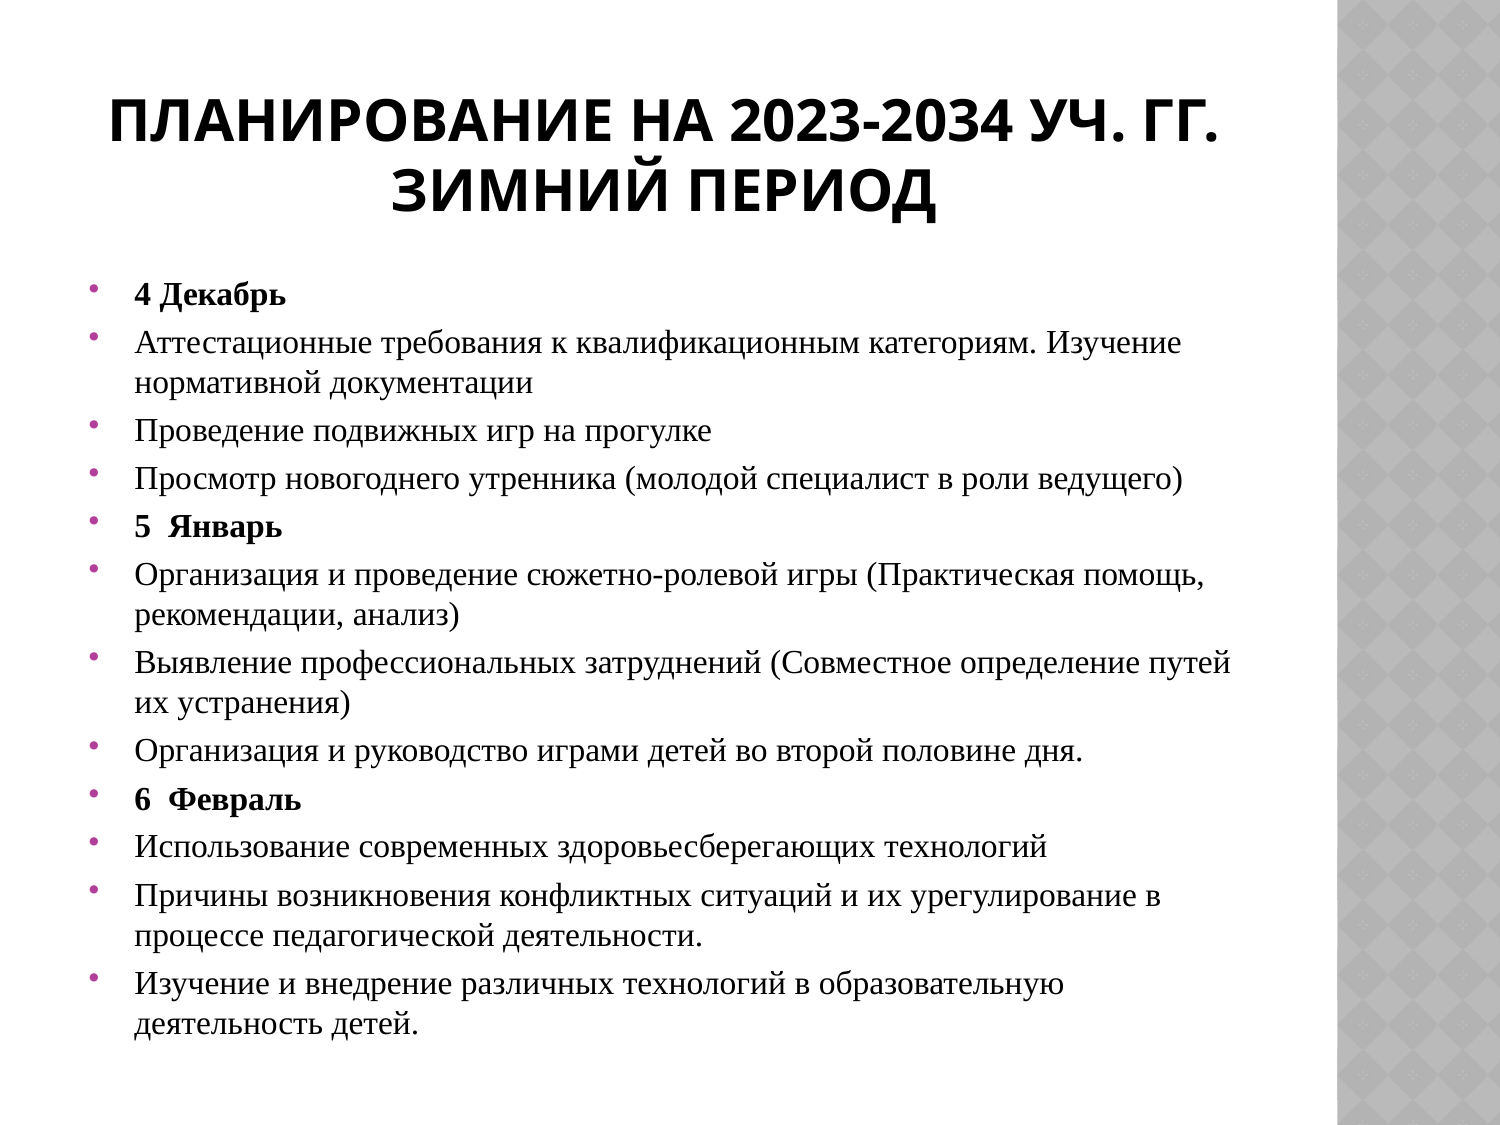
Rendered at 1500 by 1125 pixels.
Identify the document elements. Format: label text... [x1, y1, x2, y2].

title Планирование на 2023-2034 уч. гг. зимний период [70, 35, 1258, 223]
list 4 Декабрь Аттестационные требования к квалификационным категориям. Изучение нормативной документации Проведение подвижных игр на прогулке Просмотр новогоднего утренника (молодой специалист в роли ведущего) 5 Январь Организация и проведение сюжетно-ролевой игры (Практическая помощь, рекомендации, анализ) Выявление профессиональных затруднений (Совместное определение путей их устранения) Организация и руководство играми детей во второй половине дня. 6 Февраль Использование современных здоровьесберегающих технологий Причины возникновения конфликтных ситуаций и их урегулирование в процессе педагогической деятельности. Изучение и внедрение различных технологий в образовательную деятельность детей. [75, 264, 1263, 1059]
